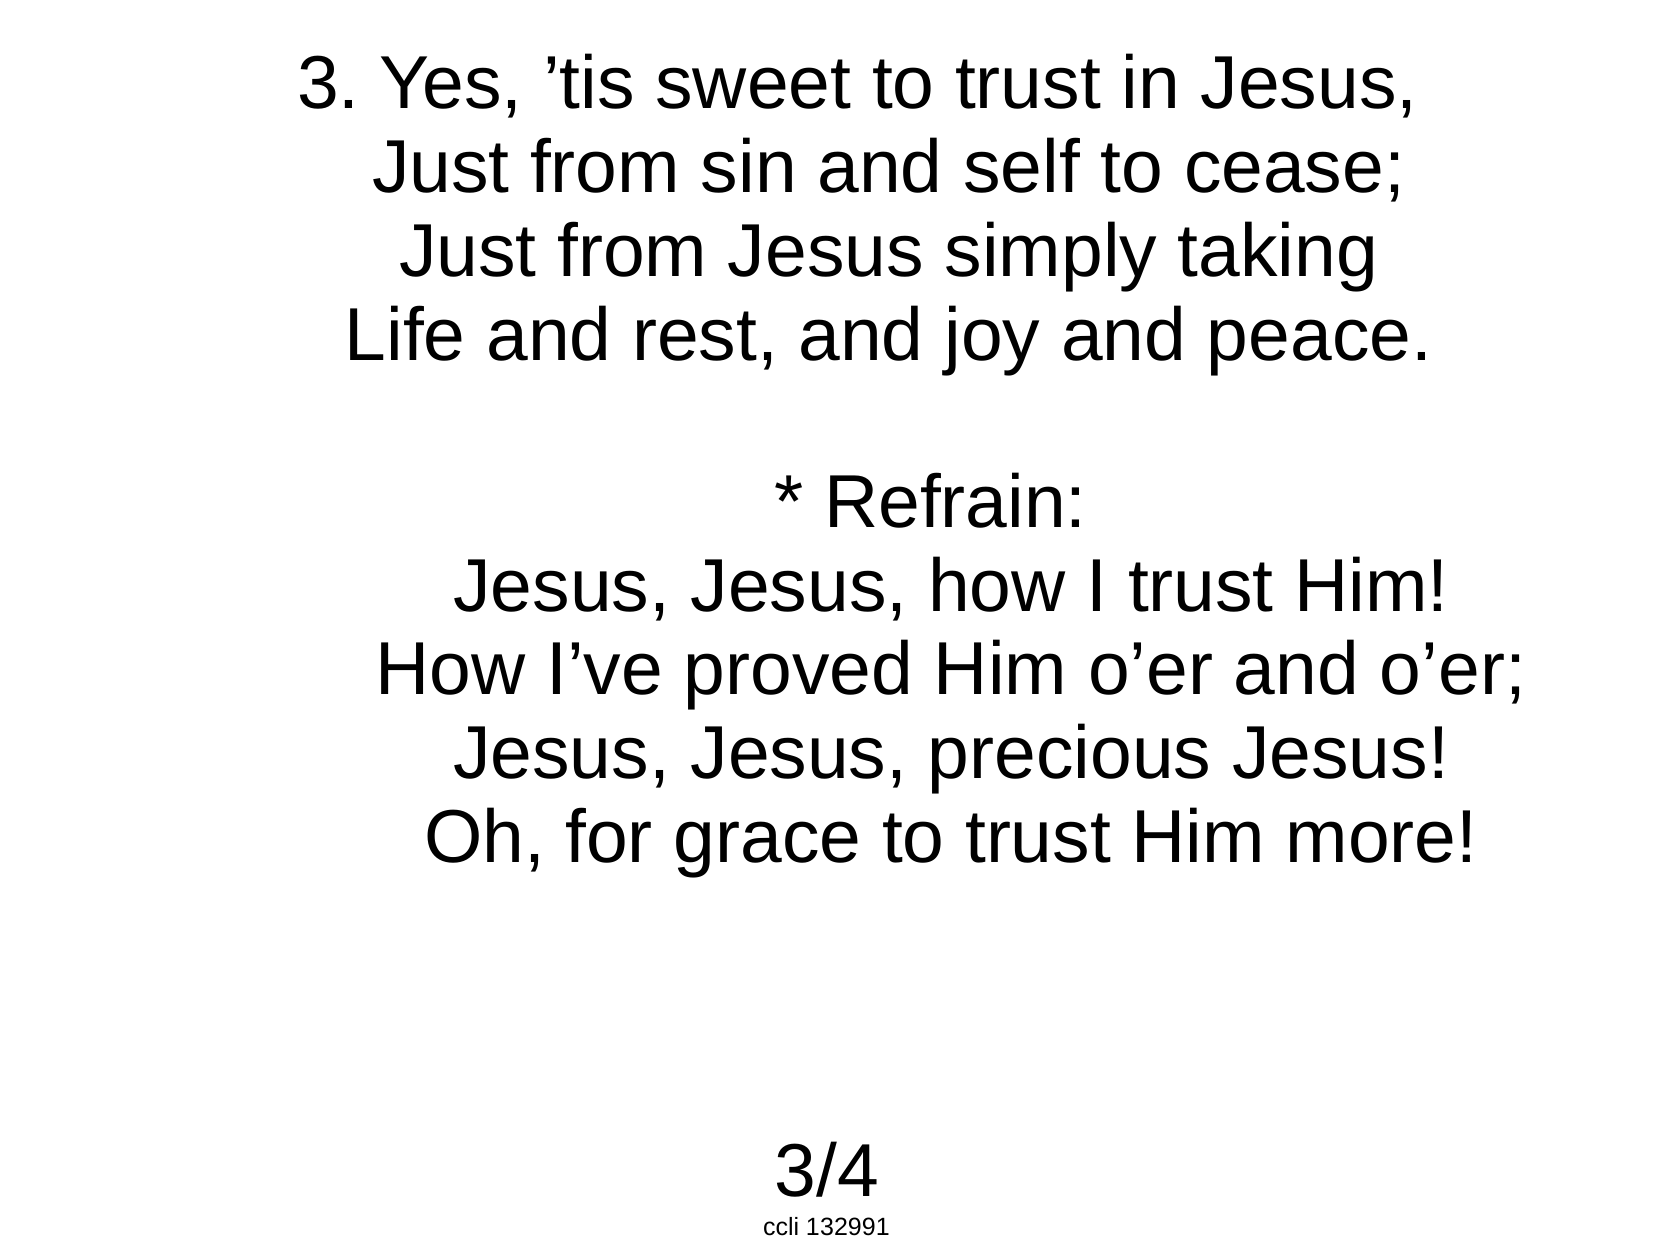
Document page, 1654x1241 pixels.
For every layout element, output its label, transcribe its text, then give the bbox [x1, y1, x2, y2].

text_box 3. Yes, ’tis sweet to trust in Jesus, Just from sin and self to cease; Just from Jesus simply taking Life and rest, and joy and peace. * Refrain: Jesus, Jesus, how I trust Him! How I’ve proved Him o’er and o’er; Jesus, Jesus, precious Jesus! Oh, for grace to trust Him more! 3/4 ccli 132991 [29, 29, 1624, 1241]
